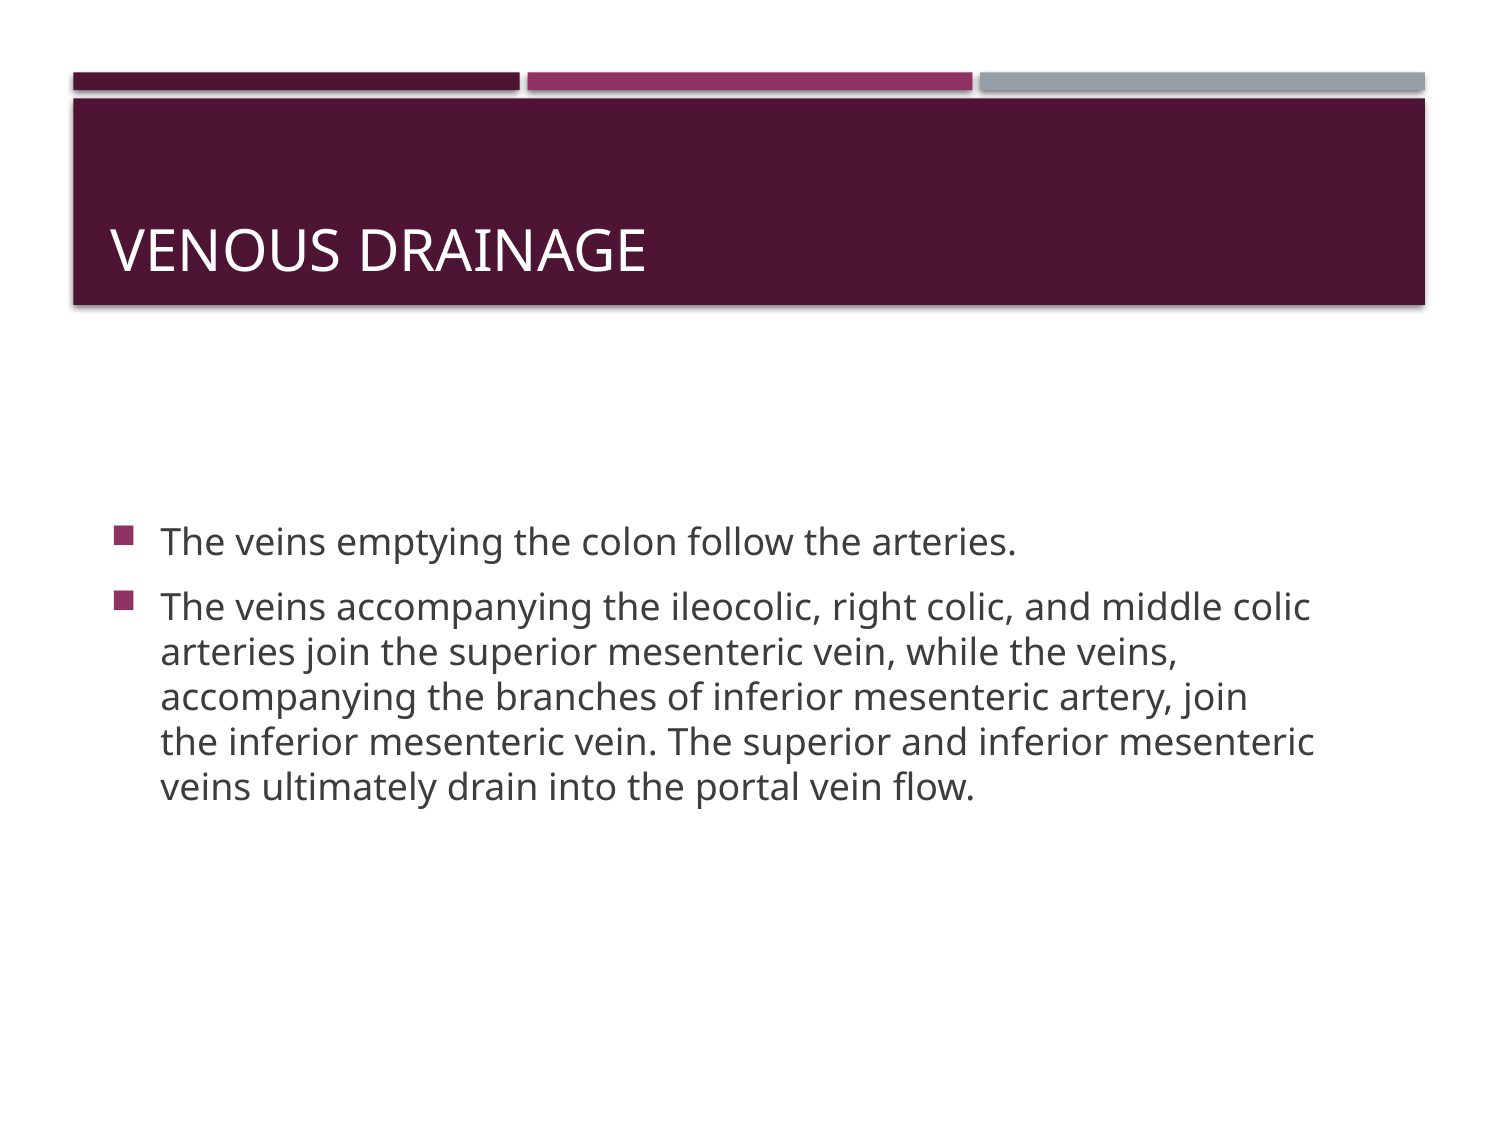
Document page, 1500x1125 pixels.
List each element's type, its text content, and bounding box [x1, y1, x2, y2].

title VENOUS DRAINAGE [95, 112, 1406, 291]
list The veins emptying the colon follow the arteries. The veins accompanying the ileocolic, right colic, and middle colic arteries join the superior mesenteric vein, while the veins, accompanying the branches of inferior mesenteric artery, join the inferior mesenteric vein. The superior and inferior mesenteric veins ultimately drain into the portal vein flow. [95, 365, 1406, 962]
